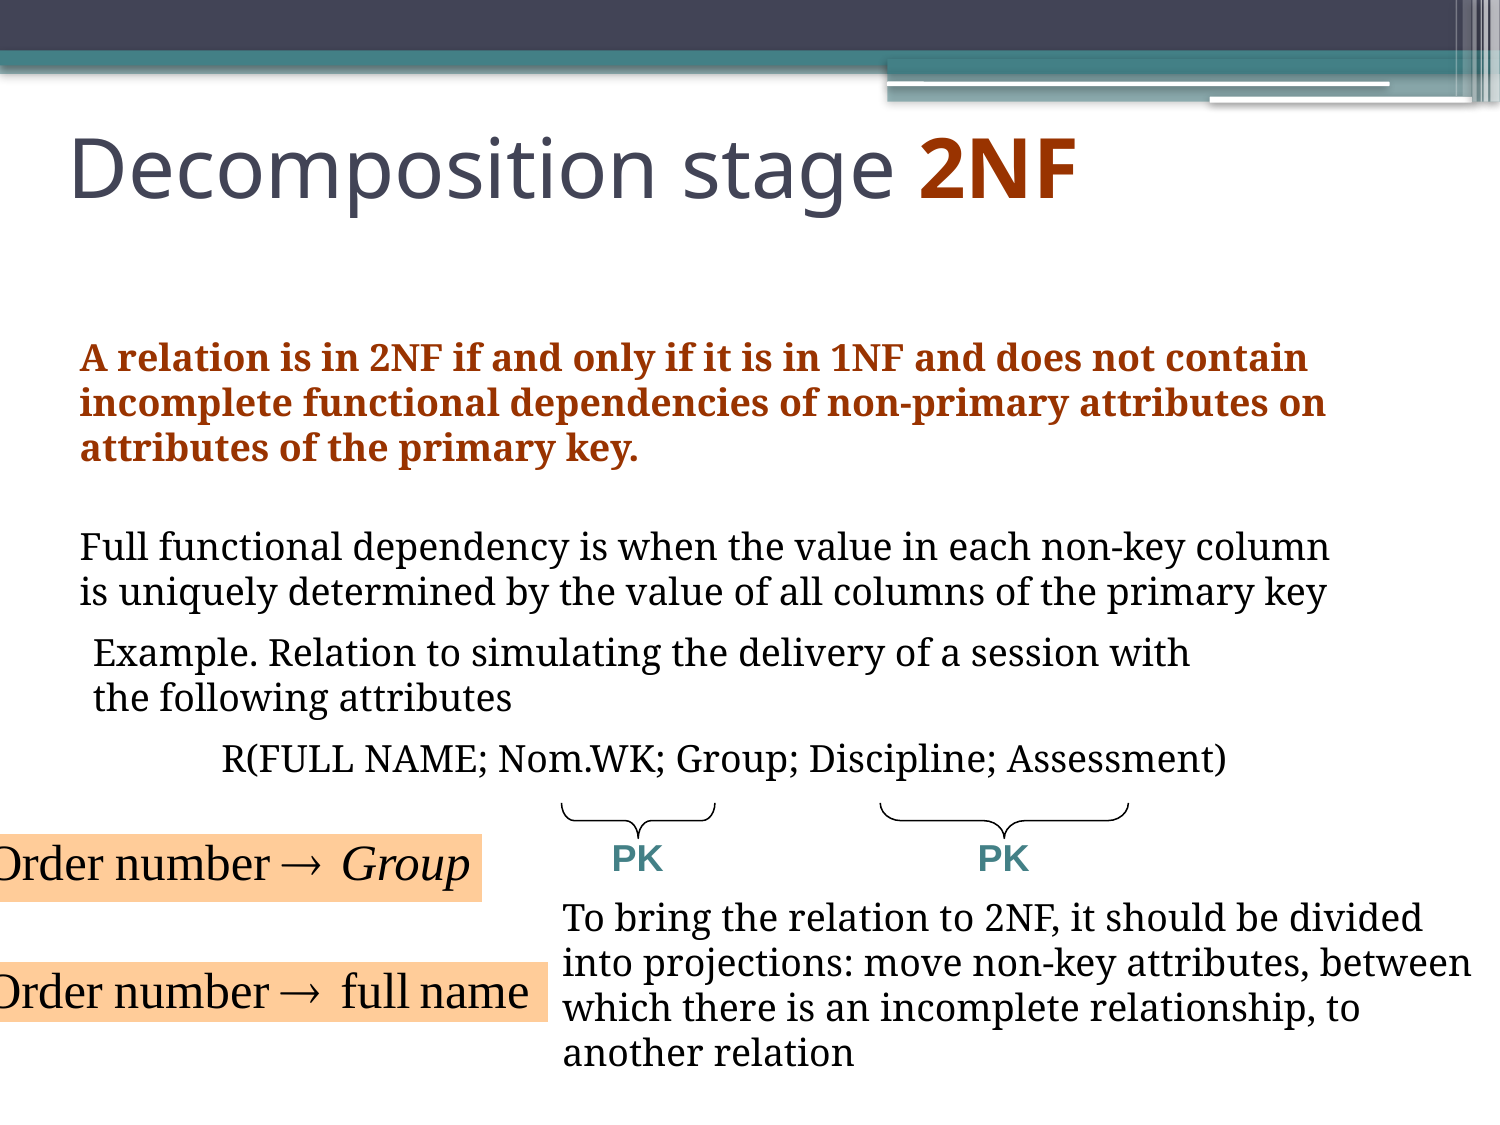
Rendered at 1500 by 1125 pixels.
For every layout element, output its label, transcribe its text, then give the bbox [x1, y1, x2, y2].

text_box Example. Relation to simulating the delivery of a session with the following attributes [78, 621, 1270, 726]
title Decomposition stage 2NF [53, 78, 1404, 254]
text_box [0, 833, 482, 903]
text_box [561, 802, 1129, 887]
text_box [0, 962, 549, 1022]
text_box A relation is in 2NF if and only if it is in 1NF and does not contain incomplete functional dependencies of non-primary attributes on attributes of the primary key. [64, 326, 1436, 476]
text_box To bring the relation to 2NF, it should be divided into projections: move non-key attributes, between which there is an incomplete relationship, to another relation [547, 886, 1500, 1082]
text_box Full functional dependency is when the value in each non-key column is uniquely determined by the value of all columns of the primary key [64, 515, 1353, 620]
text_box R(FULL NAME; Nom.WK; Group; Discipline; Assessment) [206, 727, 1306, 787]
